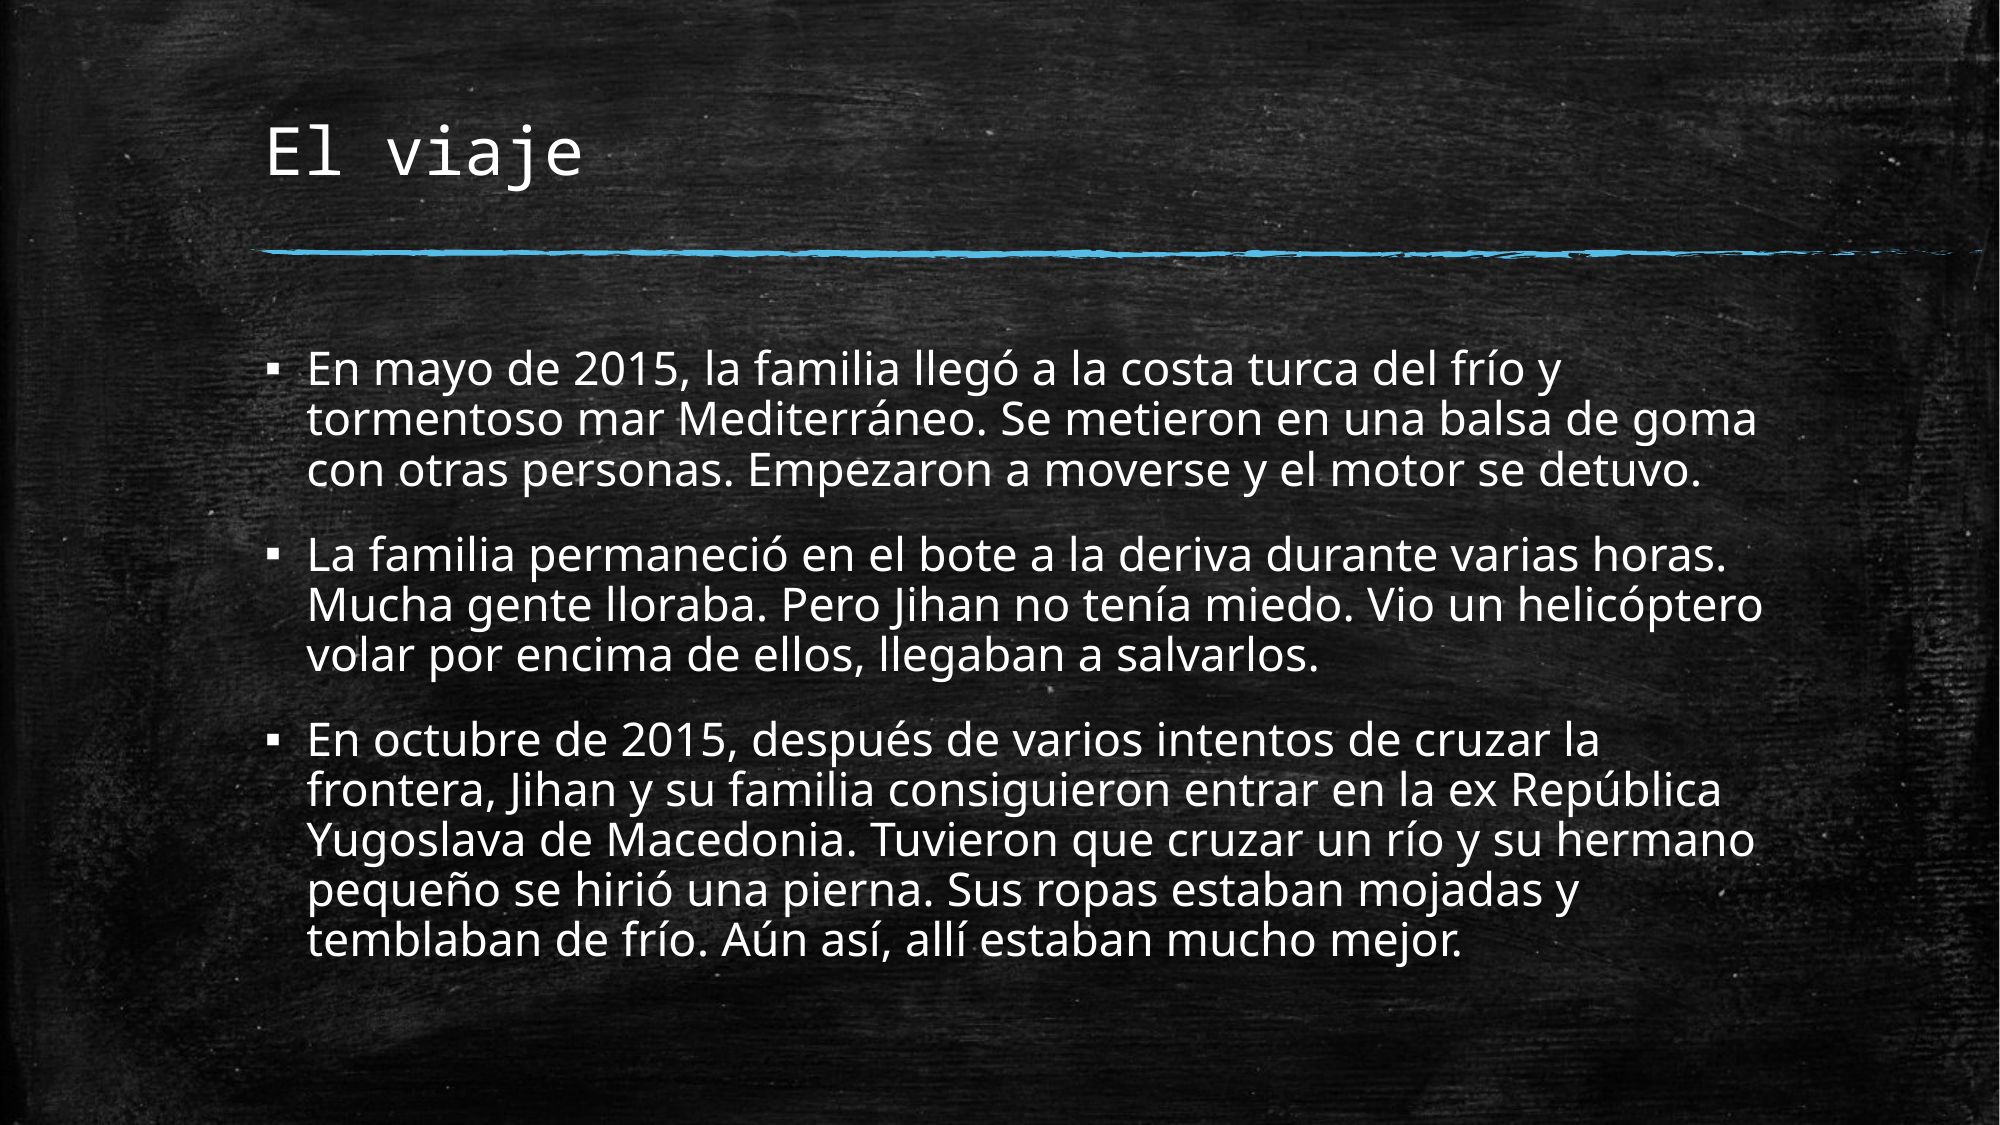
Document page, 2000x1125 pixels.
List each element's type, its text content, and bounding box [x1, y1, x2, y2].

list En mayo de 2015, la familia llegó a la costa turca del frío y tormentoso mar Mediterráneo. Se metieron en una balsa de goma con otras personas. Empezaron a moverse y el motor se detuvo. La familia permaneció en el bote a la deriva durante varias horas. Mucha gente lloraba. Pero Jihan no tenía miedo. Vio un helicóptero volar por encima de ellos, llegaban a salvarlos. En octubre de 2015, después de varios intentos de cruzar la frontera, Jihan y su familia consiguieron entrar en la ex República Yugoslava de Macedonia. Tuvieron que cruzar un río y su hermano pequeño se hirió una pierna. Sus ropas estaban mojadas y temblaban de frío. Aún así, allí estaban mucho mejor. [249, 338, 1792, 1013]
title El viaje [249, 110, 1750, 278]
